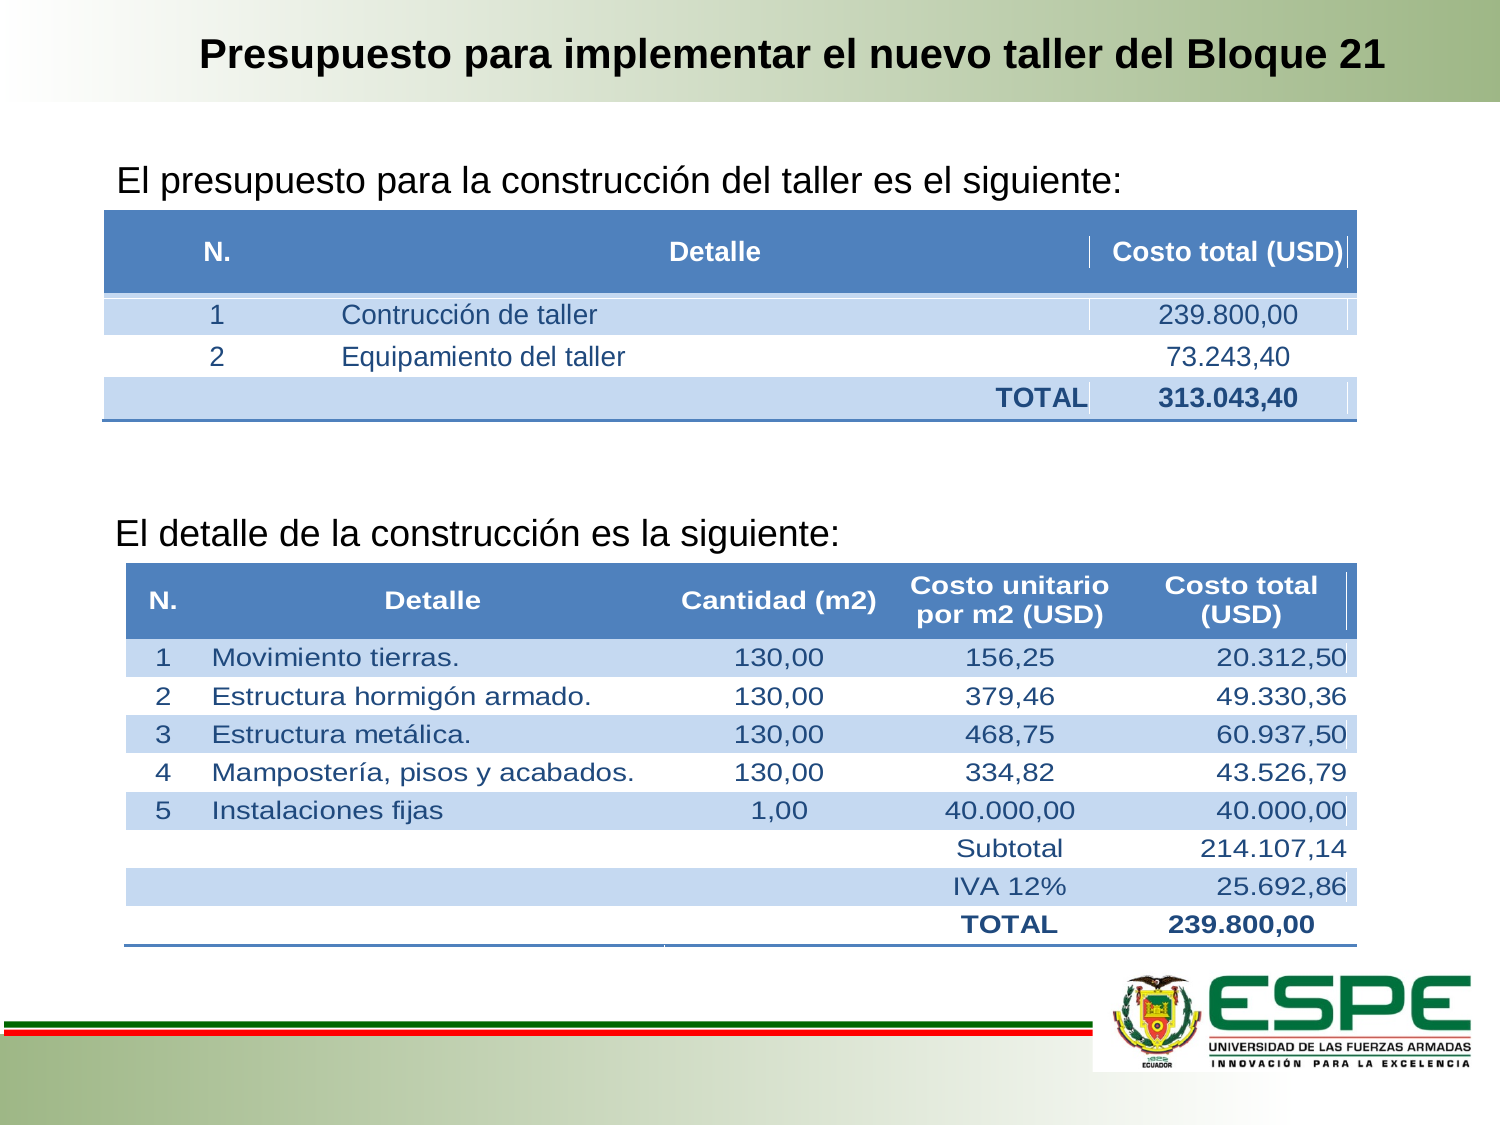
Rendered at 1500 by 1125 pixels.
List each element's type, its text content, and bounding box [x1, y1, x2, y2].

picture [123, 562, 1495, 1072]
text_box Presupuesto para implementar el nuevo taller del Bloque 21 [101, 19, 1484, 126]
text_box El detalle de la construcción es la siguiente: [100, 501, 1399, 562]
text_box El presupuesto para la construcción del taller es el siguiente: [101, 148, 1400, 209]
picture [101, 209, 1360, 481]
